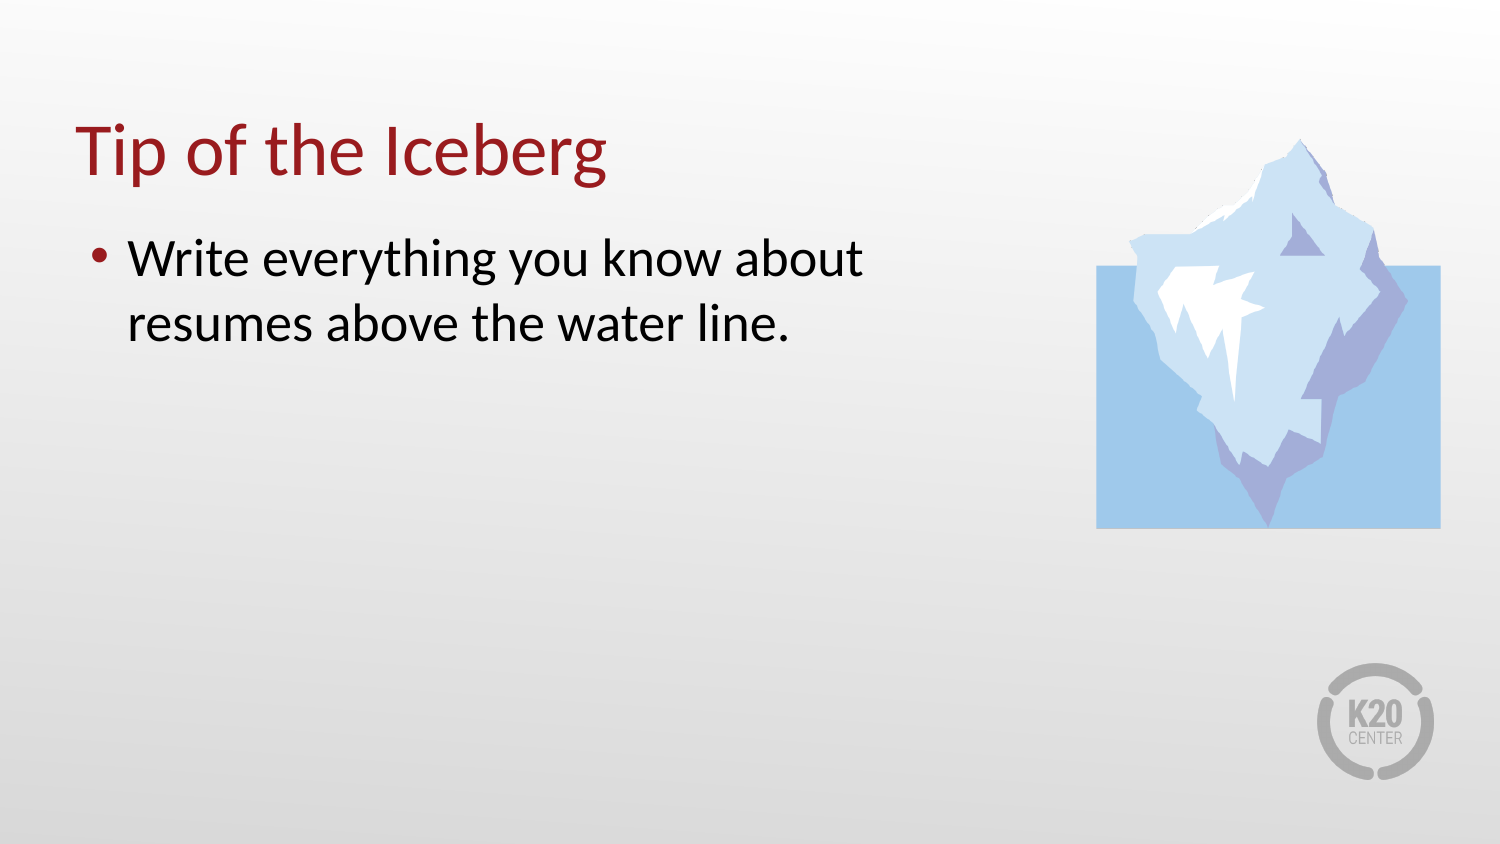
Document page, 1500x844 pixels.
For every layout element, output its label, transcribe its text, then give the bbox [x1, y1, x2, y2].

list Write everything you know about resumes above the water line. [75, 214, 1050, 779]
picture [1060, 125, 1476, 542]
title Tip of the Iceberg [75, 50, 1425, 191]
picture [1300, 646, 1451, 797]
